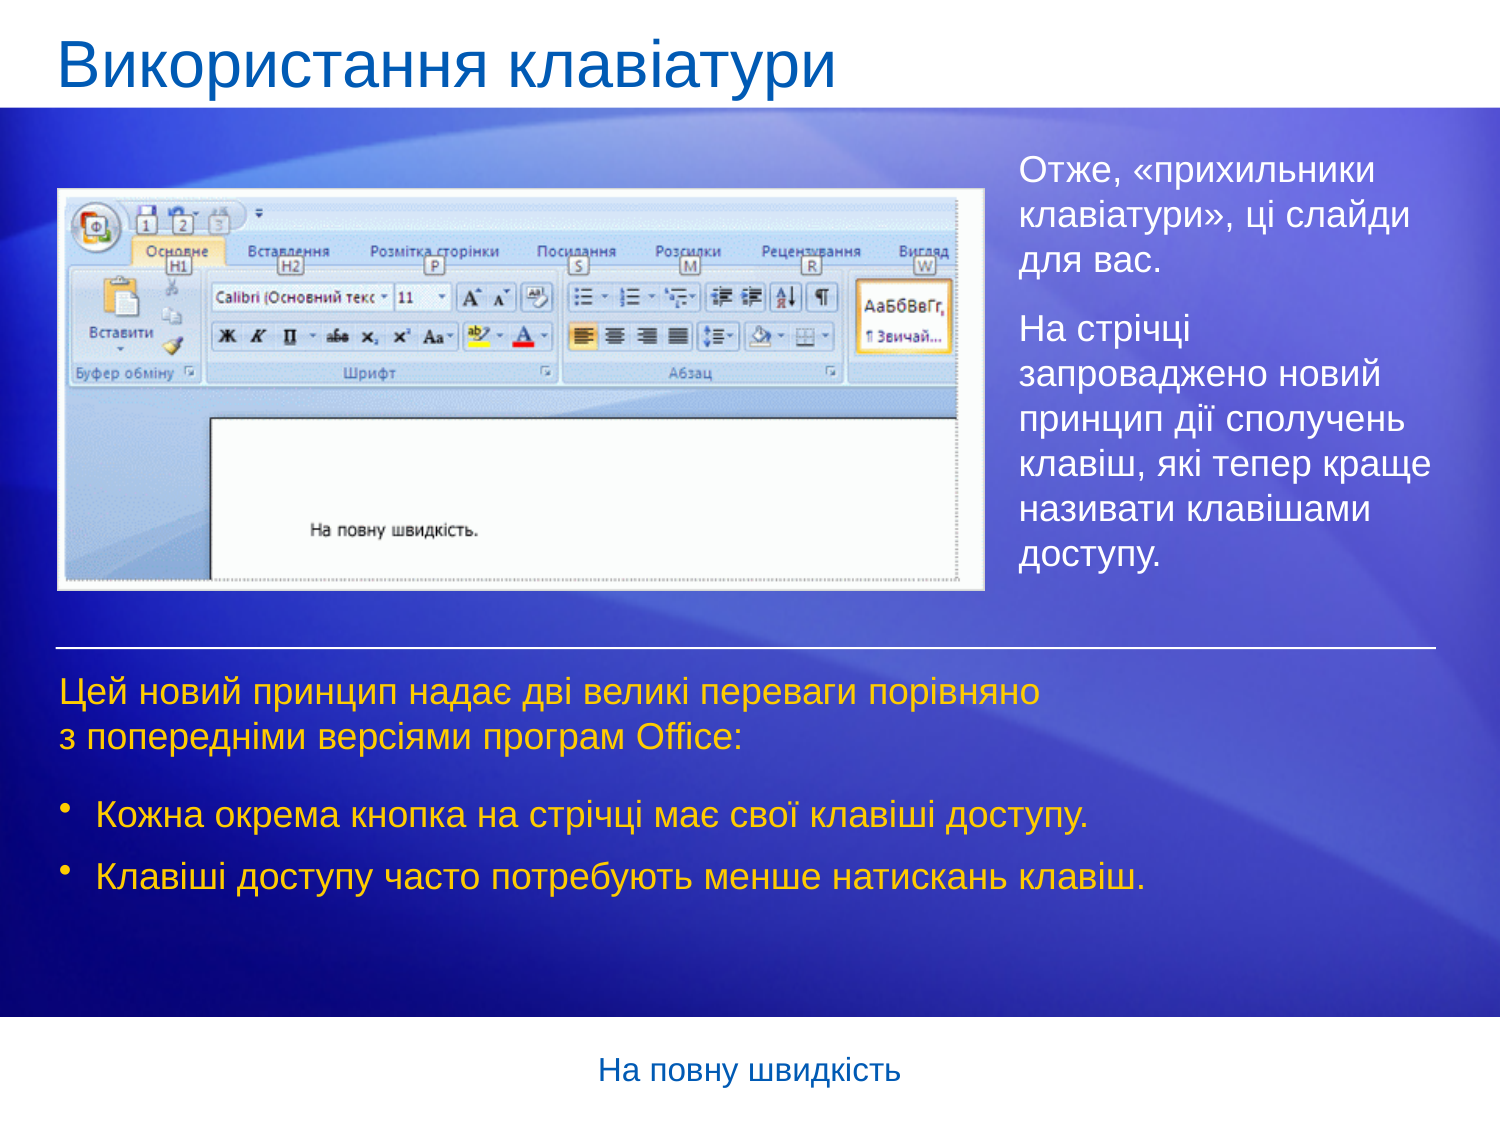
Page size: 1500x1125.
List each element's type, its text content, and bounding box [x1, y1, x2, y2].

text_box Кожна окрема кнопка на стрічці має свої клавіші доступу. Клавіші доступу часто потребують менше натискань клавіш. [43, 783, 1199, 905]
footer На повну швидкість [445, 1016, 1055, 1096]
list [57, 188, 985, 591]
title Використання клавіатури [41, 10, 1500, 112]
picture [0, 108, 1500, 1017]
text_box Цей новий принцип надає дві великі переваги порівняно з попередніми версіями програм Office: [43, 659, 1197, 785]
text_box Отже, «прихильники клавіатури», ці слайди для вас. На стрічці запроваджено новий принцип дії сполучень клавіш, які тепер краще називати клавішами доступу. [1003, 137, 1454, 592]
